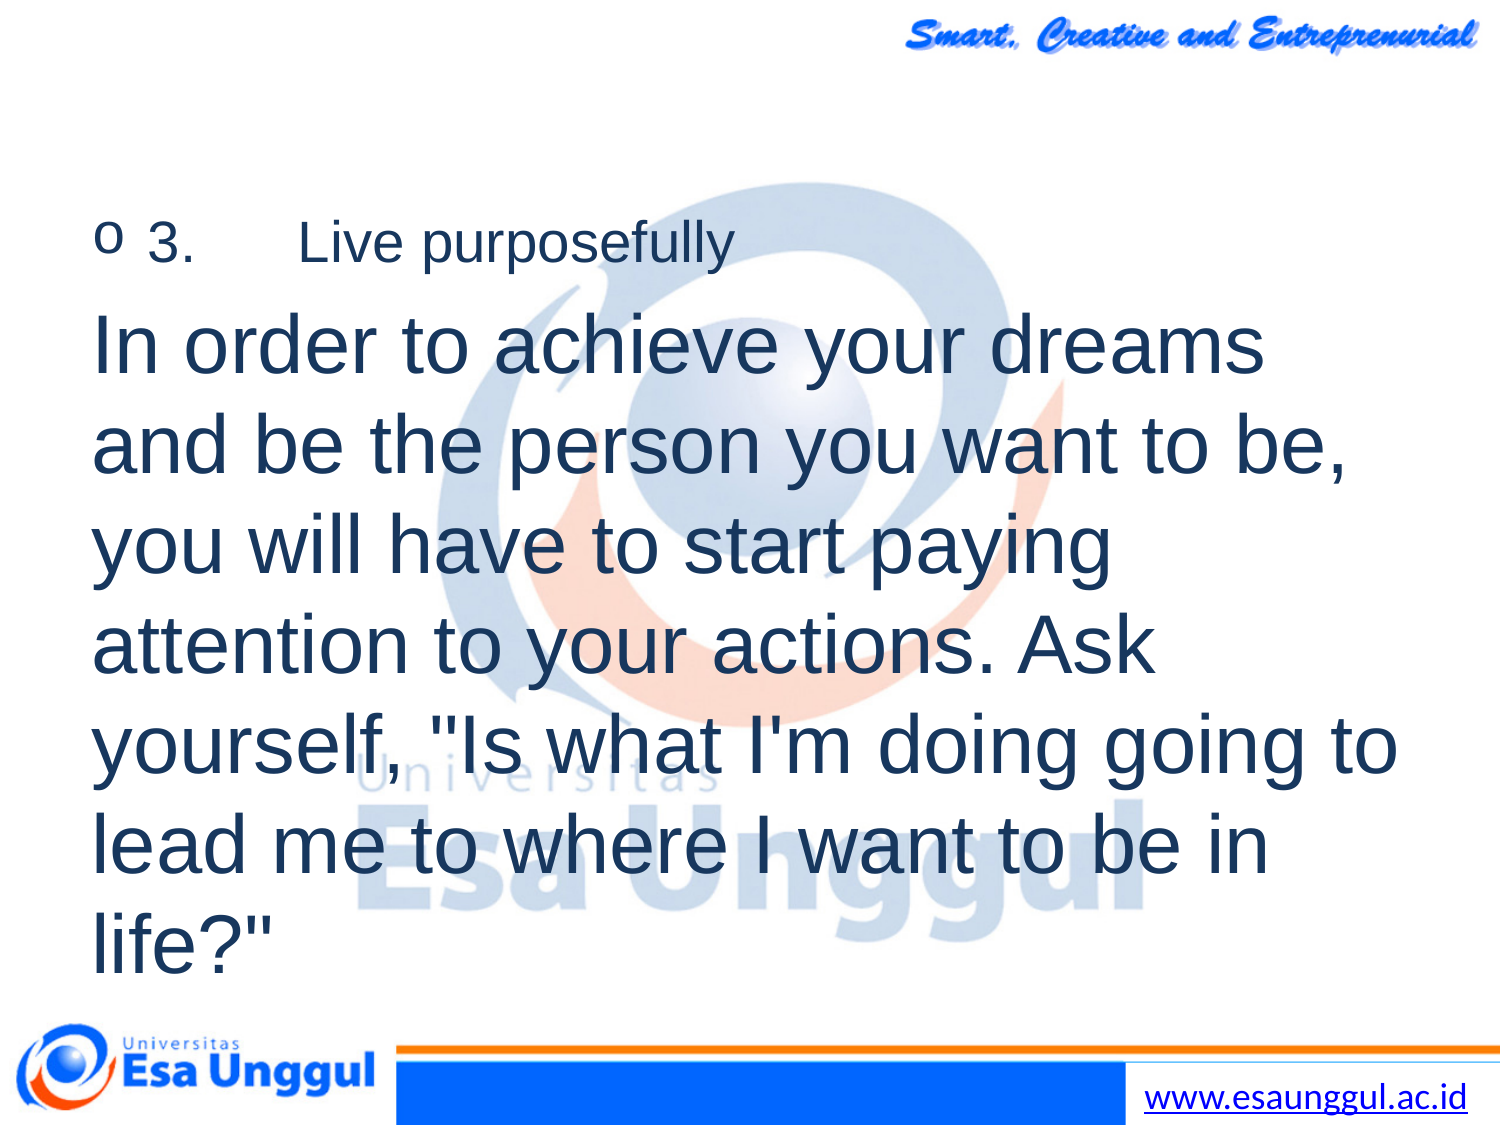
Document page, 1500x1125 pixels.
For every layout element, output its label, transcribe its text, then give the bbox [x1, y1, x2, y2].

picture [0, 0, 1500, 1125]
list 3. Live purposefully In order to achieve your dreams and be the person you want to be, you will have to start paying attention to your actions. Ask yourself, "Is what I'm doing going to lead me to where I want to be in life?" [76, 196, 1424, 1000]
